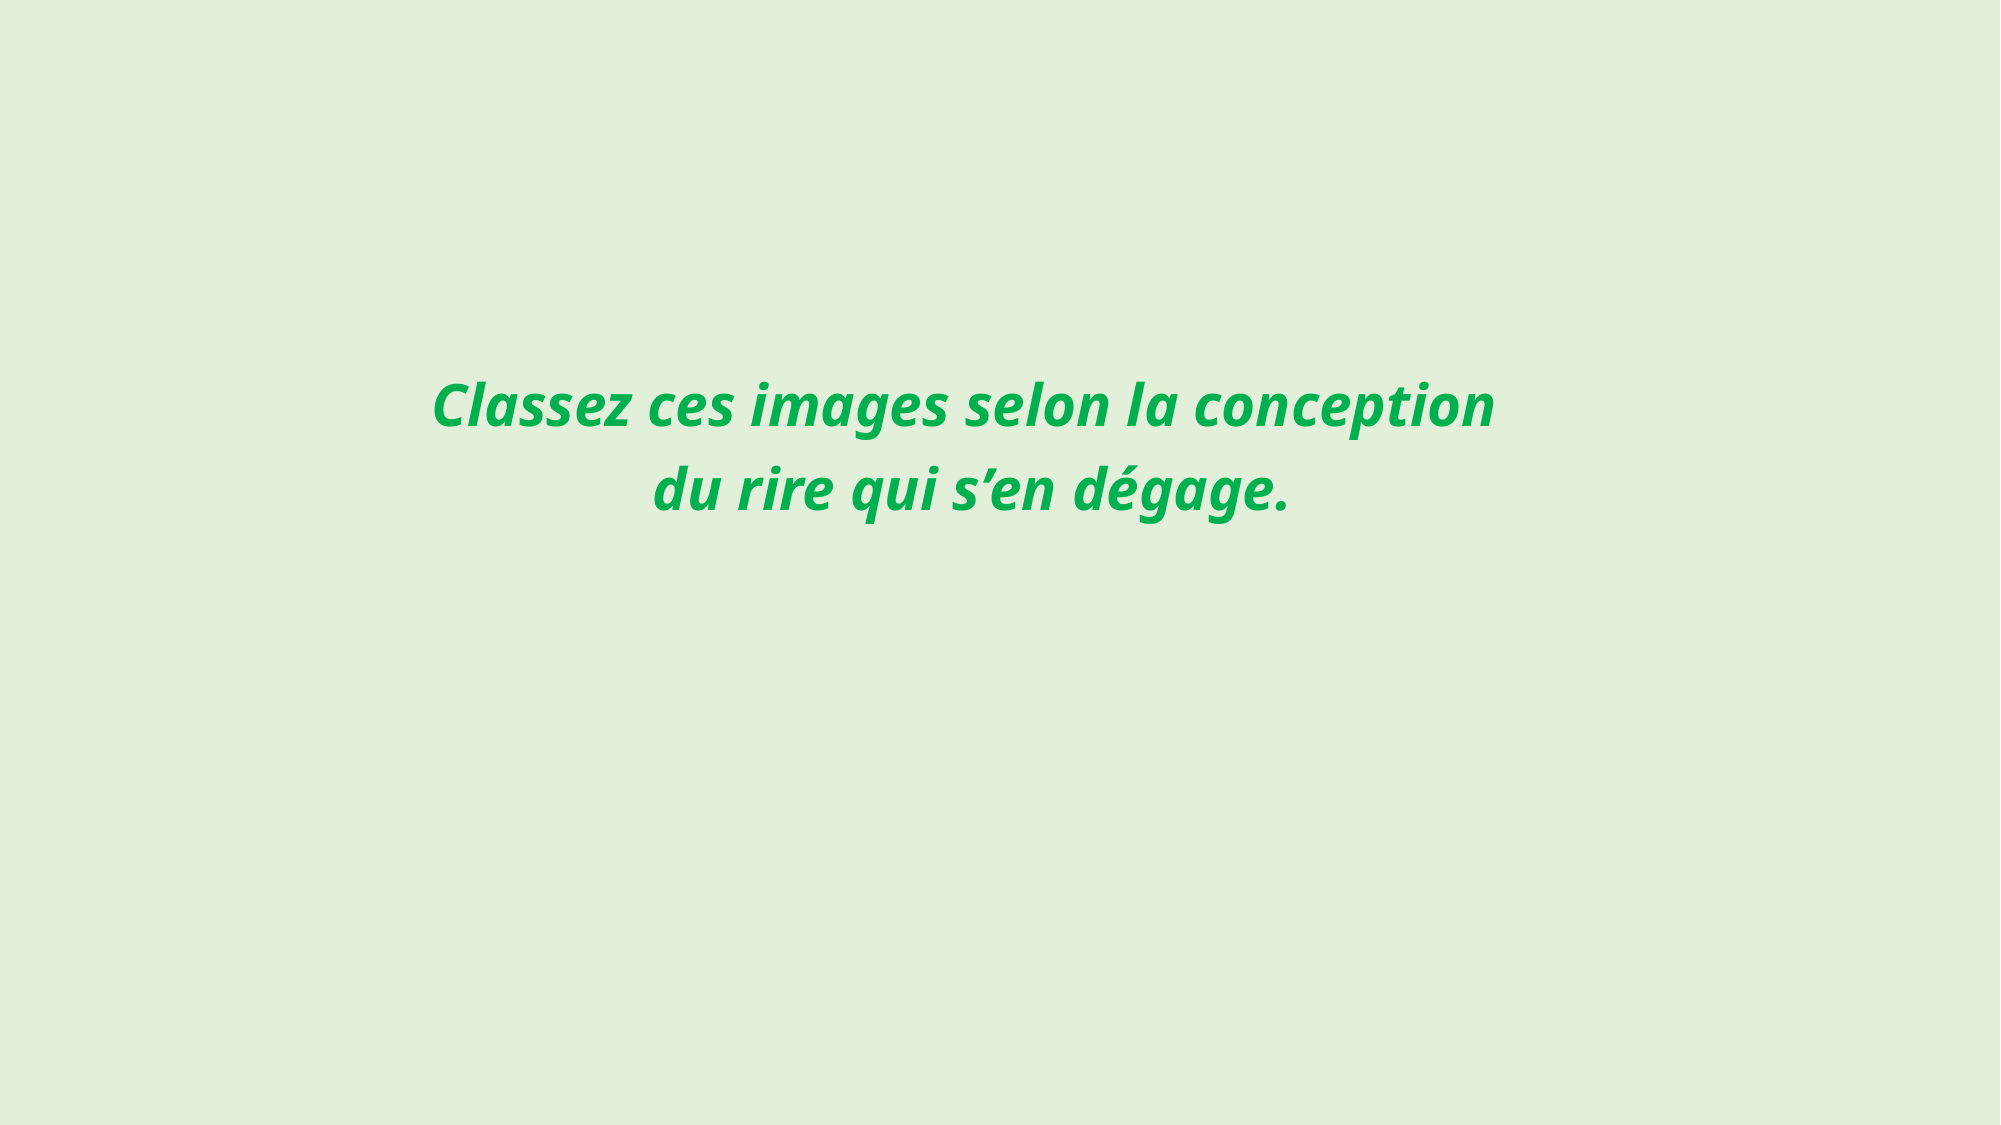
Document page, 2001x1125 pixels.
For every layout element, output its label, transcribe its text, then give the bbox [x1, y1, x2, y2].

list Classez ces images selon la conception du rire qui s’en dégage. [222, 194, 1723, 664]
